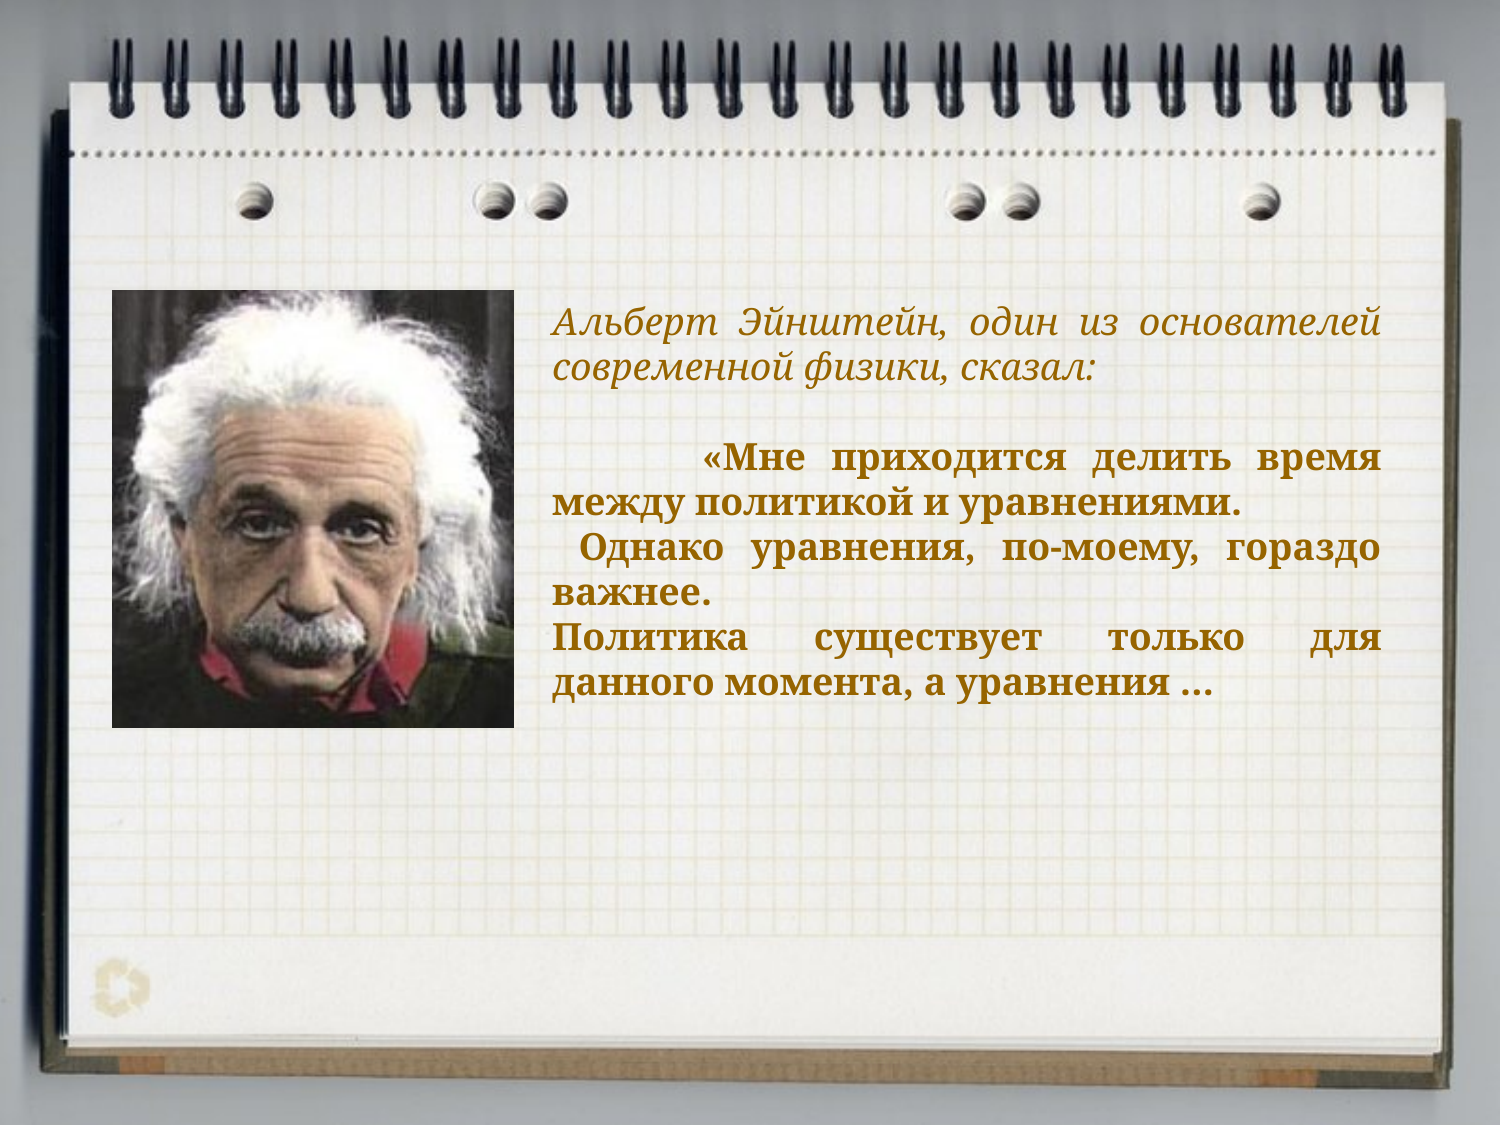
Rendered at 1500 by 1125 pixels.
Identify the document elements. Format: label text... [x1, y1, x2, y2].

picture [0, 0, 1500, 1125]
text_box Альберт Эйнштейн, один из основателей современной физики, сказал: «Мне приходится делить время между политикой и уравнениями. Однако уравнения, по-моему, гораздо важнее. Политика существует только для данного момента, а уравнения … [537, 290, 1397, 711]
